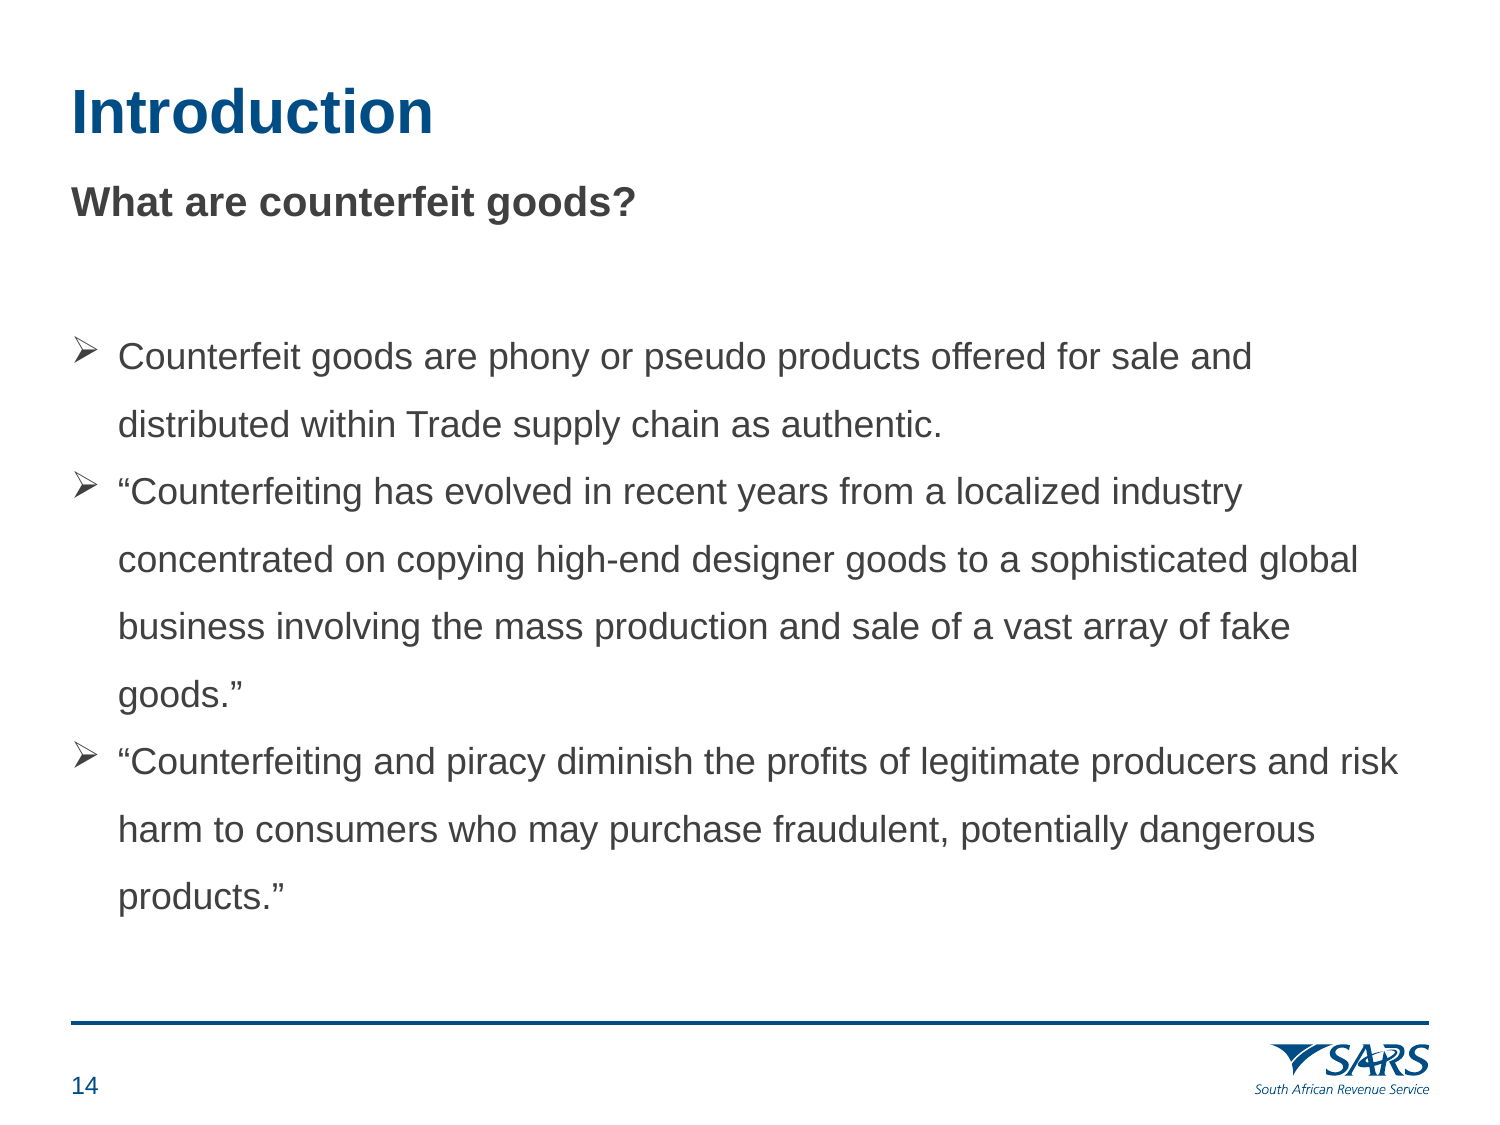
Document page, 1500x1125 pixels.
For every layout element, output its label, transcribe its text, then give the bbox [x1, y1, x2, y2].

title Introduction [56, 72, 1350, 160]
list Counterfeit goods are phony or pseudo products offered for sale and distributed within Trade supply chain as authentic. “Counterfeiting has evolved in recent years from a localized industry concentrated on copying high-end designer goods to a sophisticated global business involving the mass production and sale of a vast array of fake goods.” “Counterfeiting and piracy diminish the profits of legitimate producers and risk harm to consumers who may purchase fraudulent, potentially dangerous products.” [55, 302, 1430, 1000]
list What are counterfeit goods? [55, 172, 1350, 245]
slide_number 13 [56, 1054, 394, 1115]
